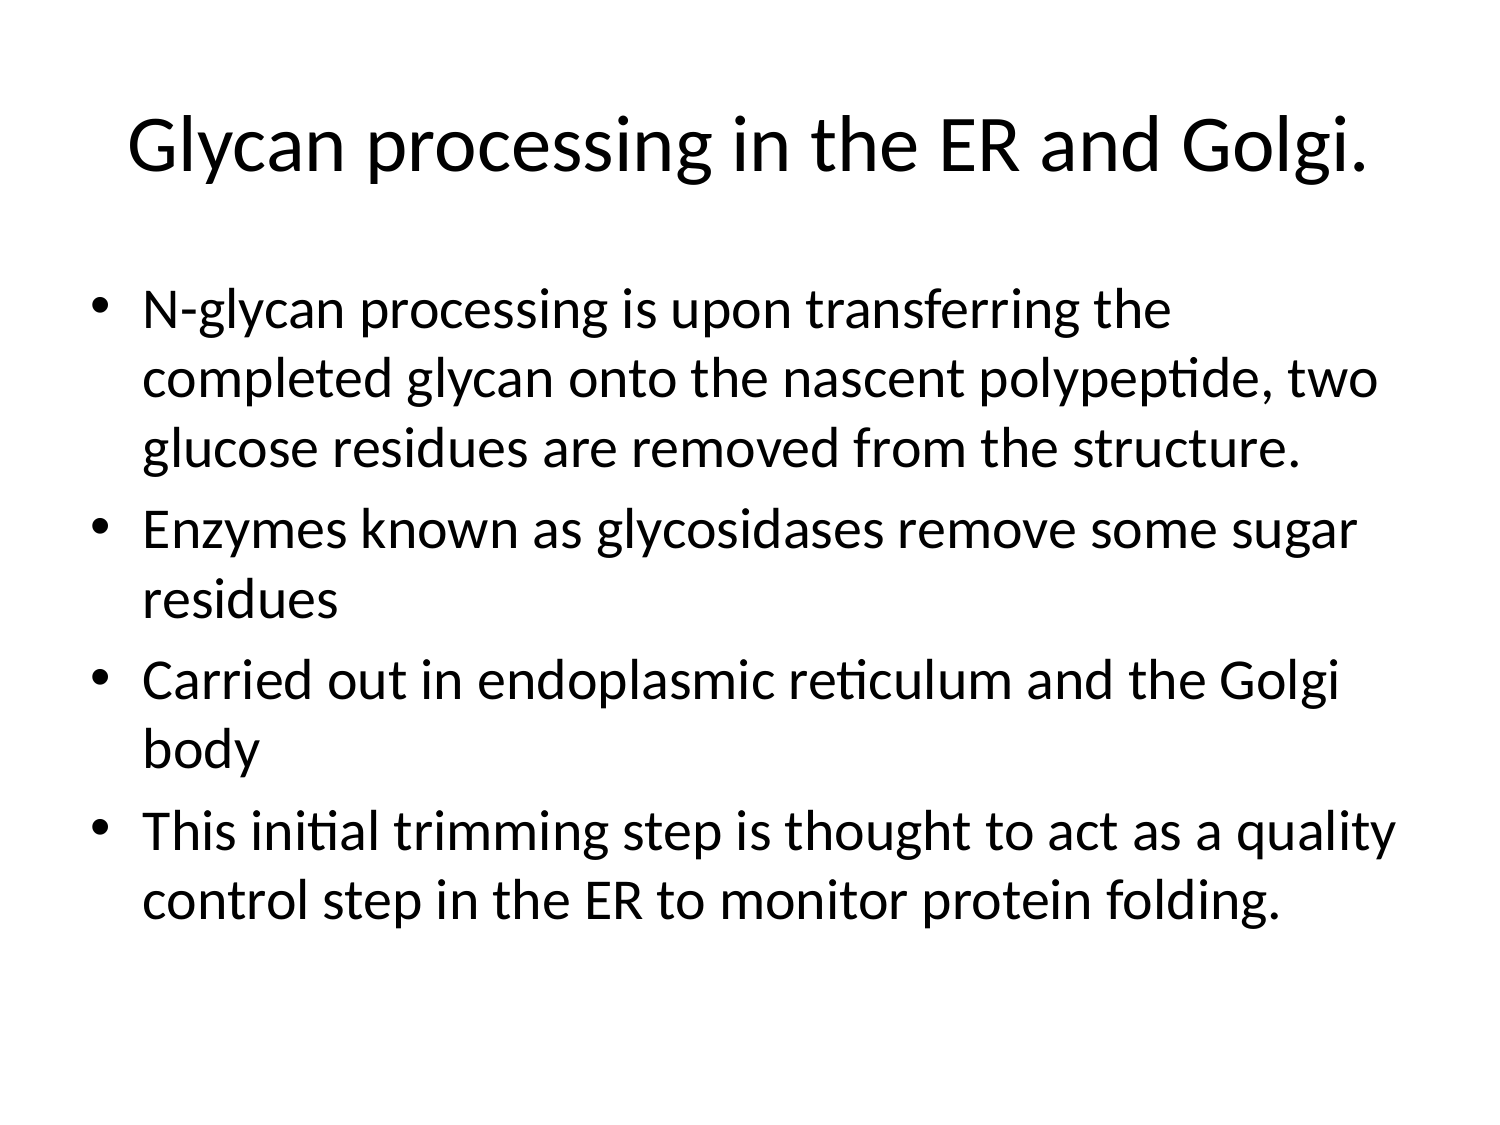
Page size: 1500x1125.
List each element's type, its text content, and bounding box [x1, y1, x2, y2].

title Glycan processing in the ER and Golgi. [75, 45, 1425, 233]
list N-glycan processing is upon transferring the completed glycan onto the nascent polypeptide, two glucose residues are removed from the structure. Enzymes known as glycosidases remove some sugar residues Carried out in endoplasmic reticulum and the Golgi body This initial trimming step is thought to act as a quality control step in the ER to monitor protein folding. [75, 262, 1425, 1005]
